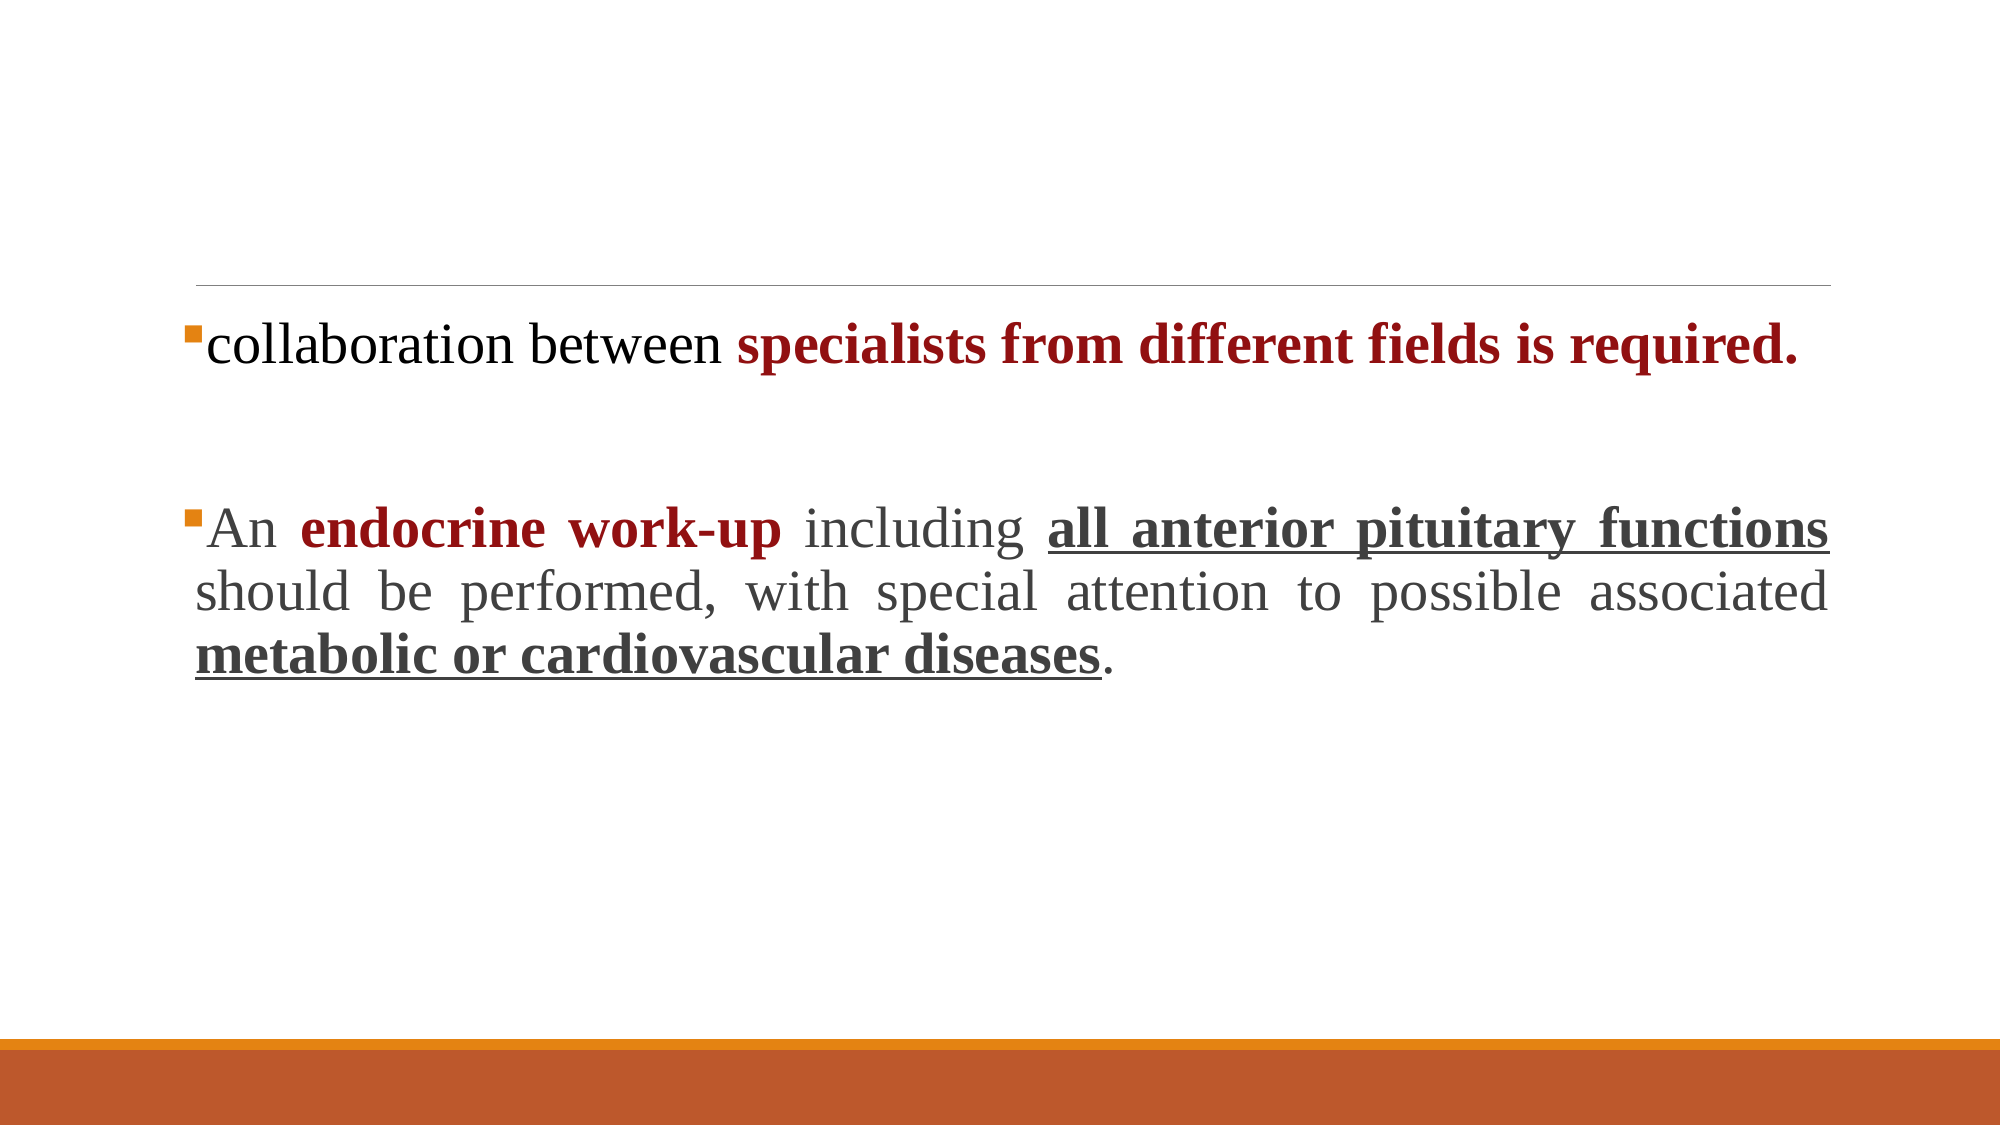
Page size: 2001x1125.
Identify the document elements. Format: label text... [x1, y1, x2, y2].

list collaboration between specialists from different fields is required. An endocrine work-up including all anterior pituitary functions should be performed, with special attention to possible associated metabolic or cardiovascular diseases. [180, 305, 1830, 886]
